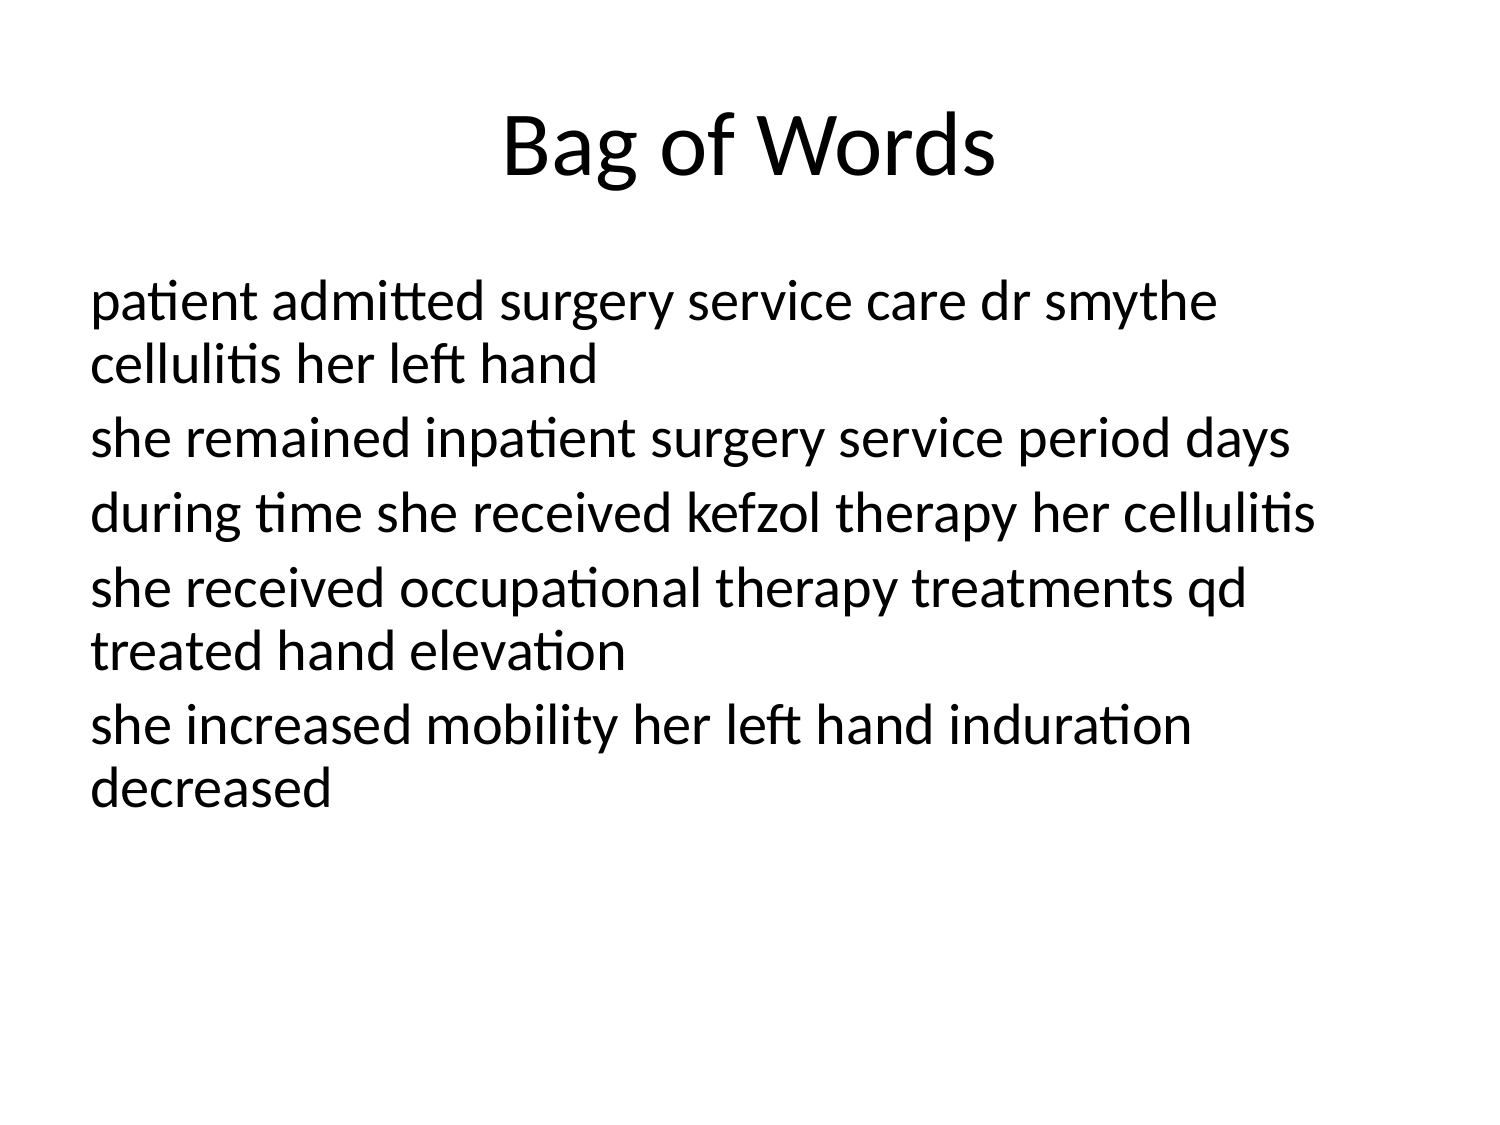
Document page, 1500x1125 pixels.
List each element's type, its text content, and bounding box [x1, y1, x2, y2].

list patient admitted surgery service care dr smythe cellulitis her left hand she remained inpatient surgery service period days during time she received kefzol therapy her cellulitis she received occupational therapy treatments qd treated hand elevation she increased mobility her left hand induration decreased [75, 262, 1425, 1005]
title Bag of Words [75, 45, 1425, 233]
